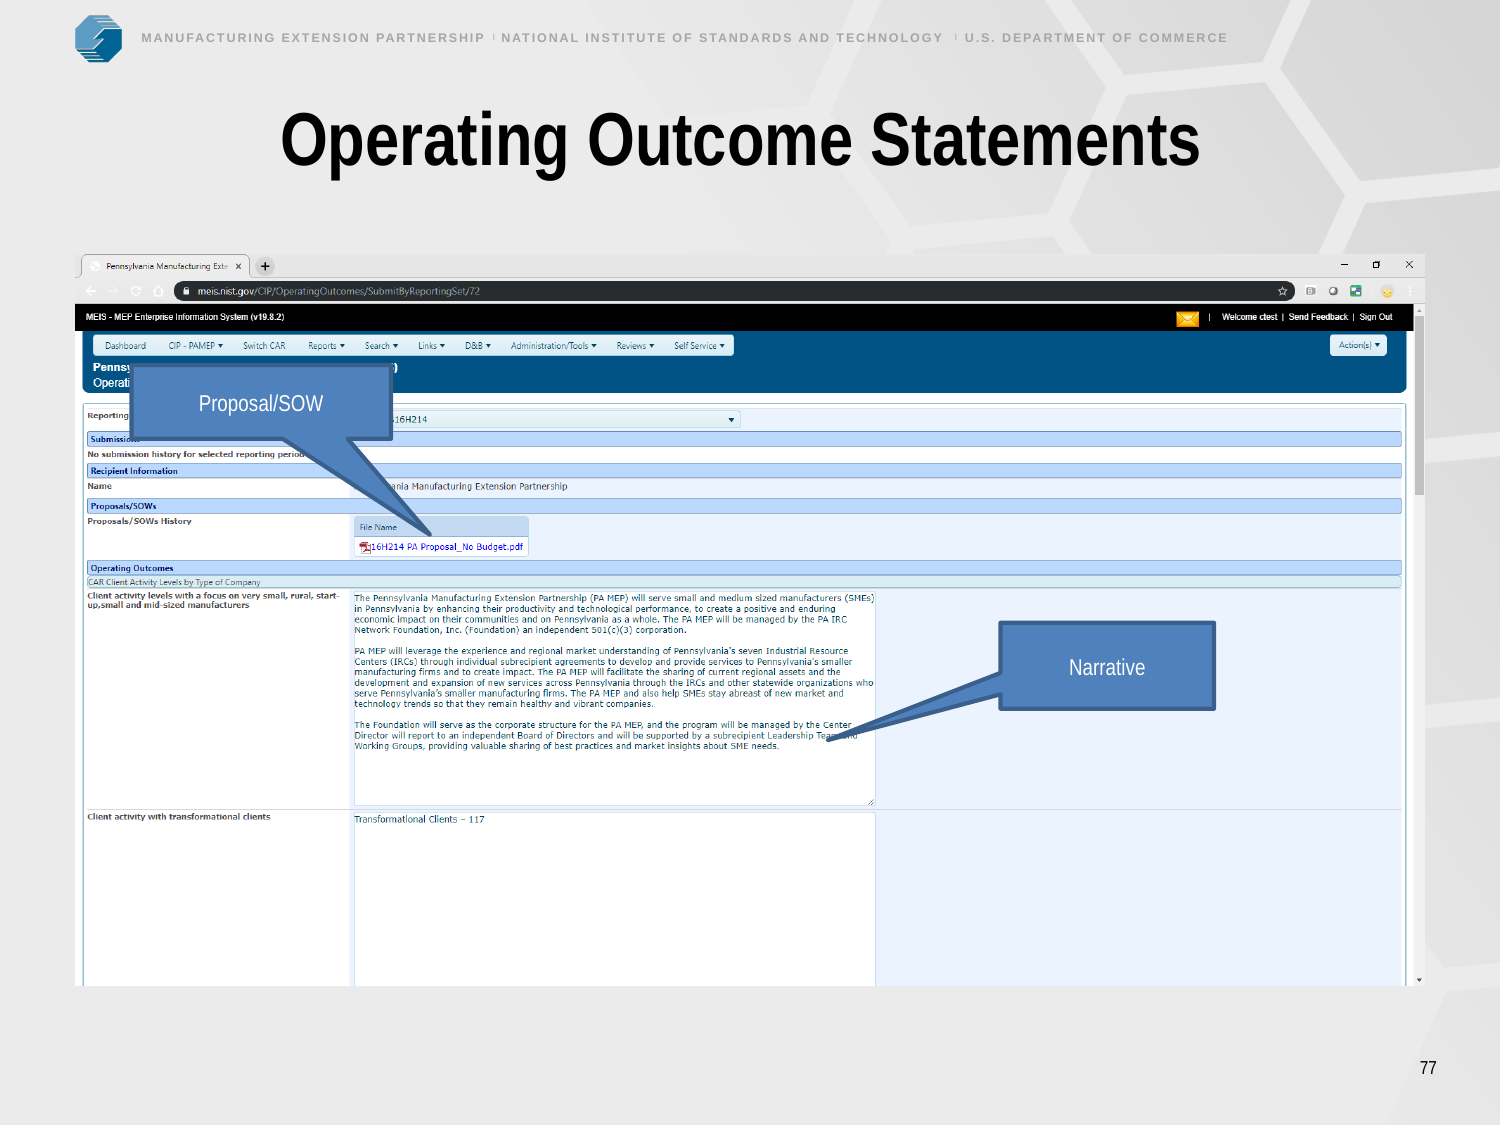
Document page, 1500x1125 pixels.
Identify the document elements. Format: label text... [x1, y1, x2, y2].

title Operating Outcome Statements [75, 82, 1425, 199]
picture [0, 0, 1500, 1125]
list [74, 254, 1426, 986]
slide_number 77 [1390, 1048, 1467, 1109]
